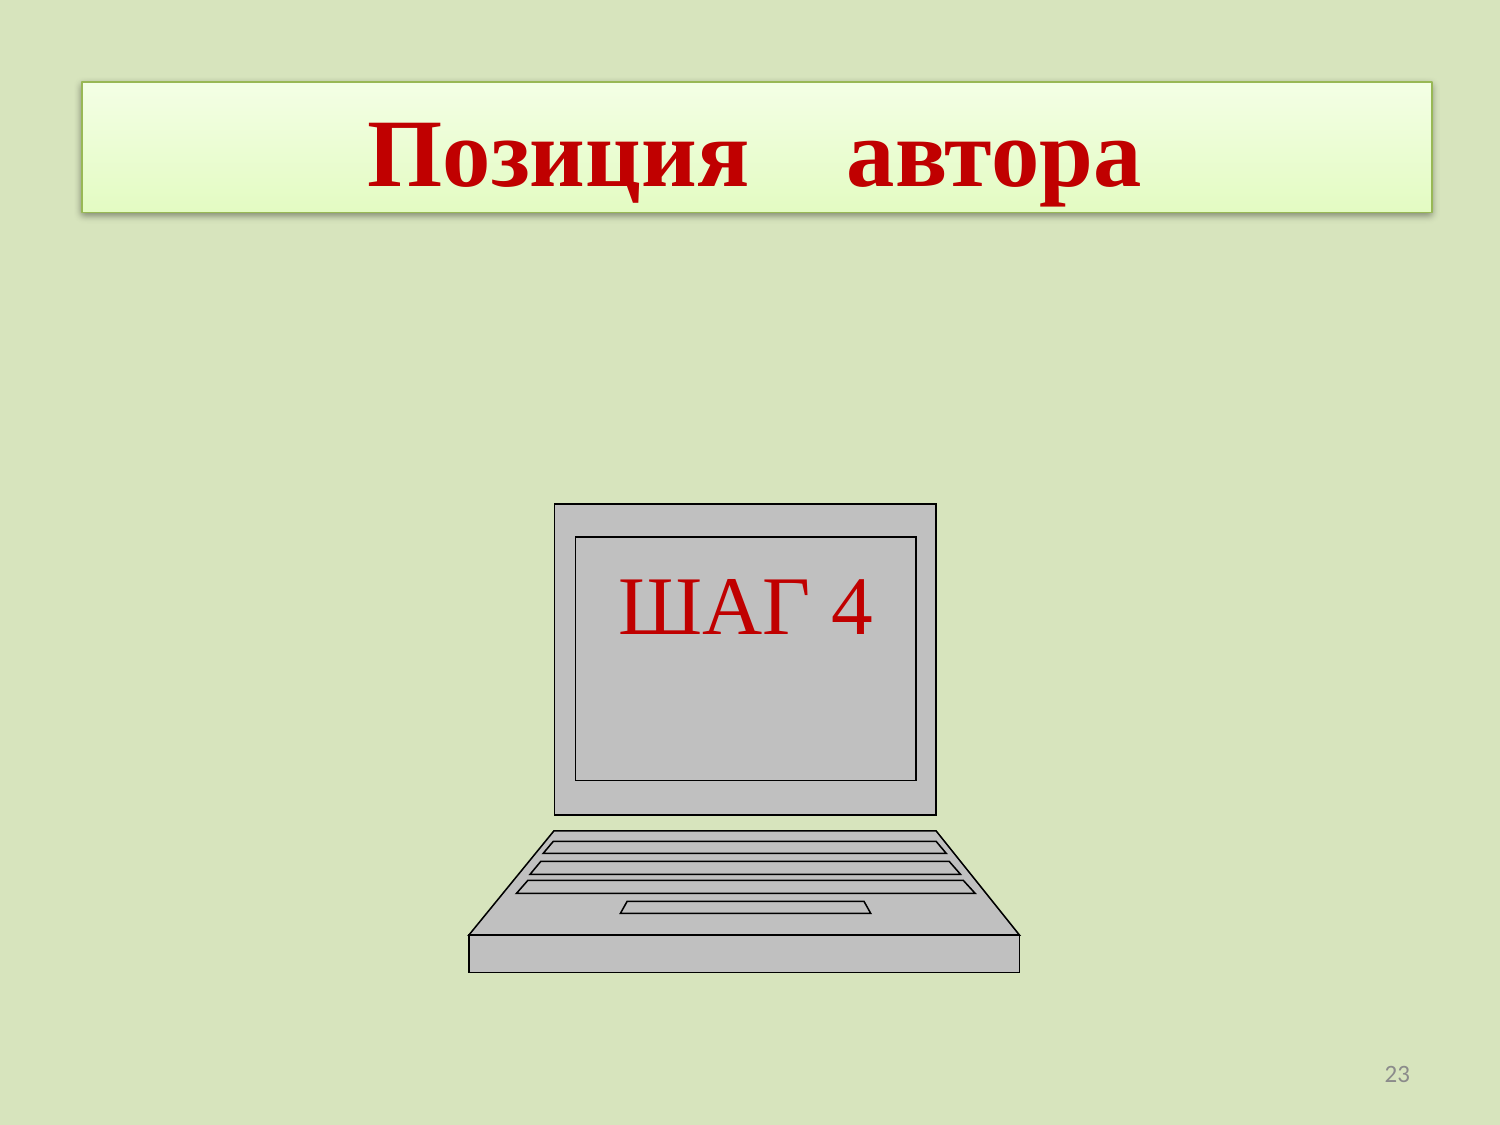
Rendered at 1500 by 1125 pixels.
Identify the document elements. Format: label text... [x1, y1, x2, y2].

text_box ШАГ 4 [554, 503, 937, 816]
slide_number 23 [1074, 1042, 1425, 1103]
text_box Позиция автора [81, 81, 1433, 213]
text_box ШАГ 4 [468, 830, 1020, 973]
